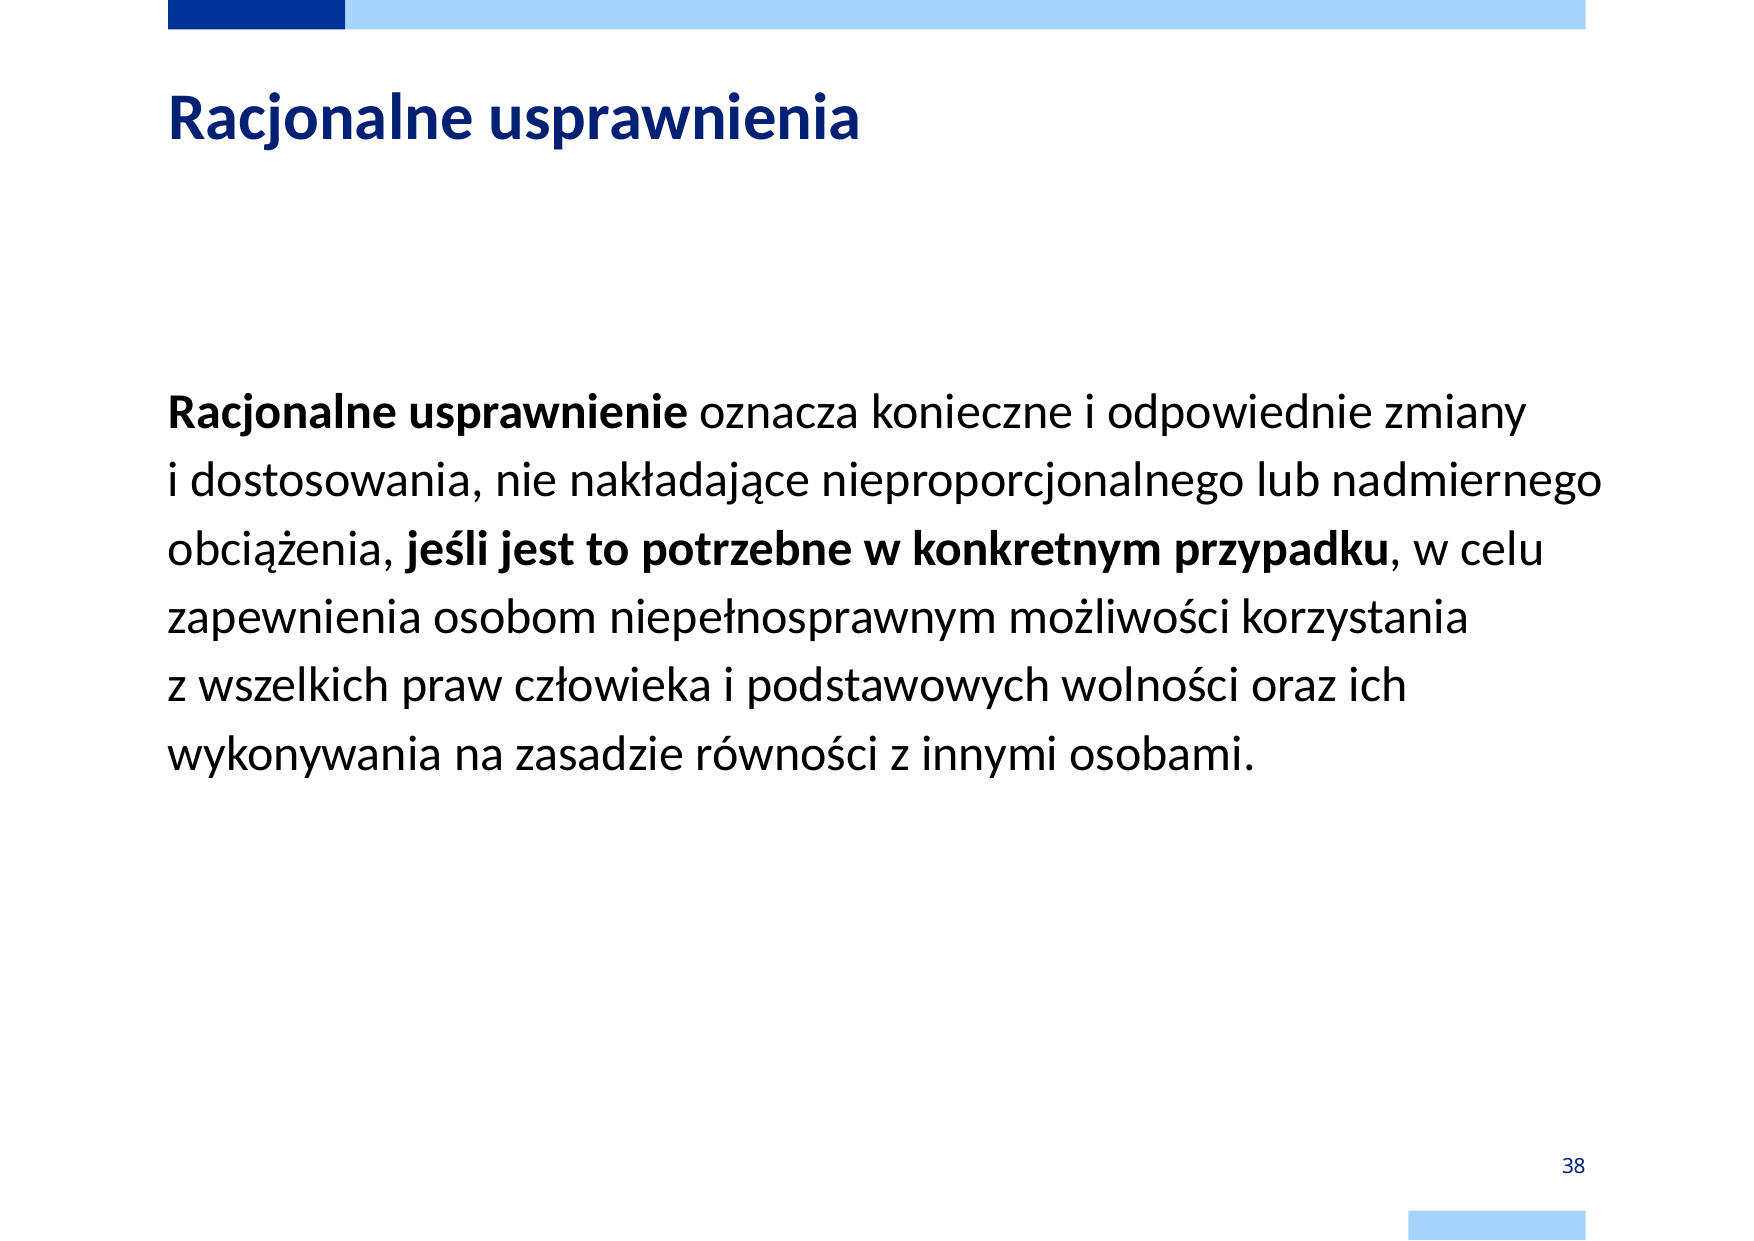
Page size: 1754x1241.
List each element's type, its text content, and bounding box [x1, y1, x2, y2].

slide_number 38 [1408, 1151, 1586, 1182]
list Racjonalne usprawnienie oznacza konieczne i odpowiednie zmiany i dostosowania, nie nakładające nieproporcjonalnego lub nadmiernego obciążenia, jeśli jest to potrzebne w konkretnym przypadku, w celu zapewnienia osobom niepełnosprawnym możliwości korzystania z wszelkich praw człowieka i podstawowych wolności oraz ich wykonywania na zasadzie równości z innymi osobami. [167, 369, 1668, 855]
title Racjonalne usprawnienia [168, 78, 996, 223]
